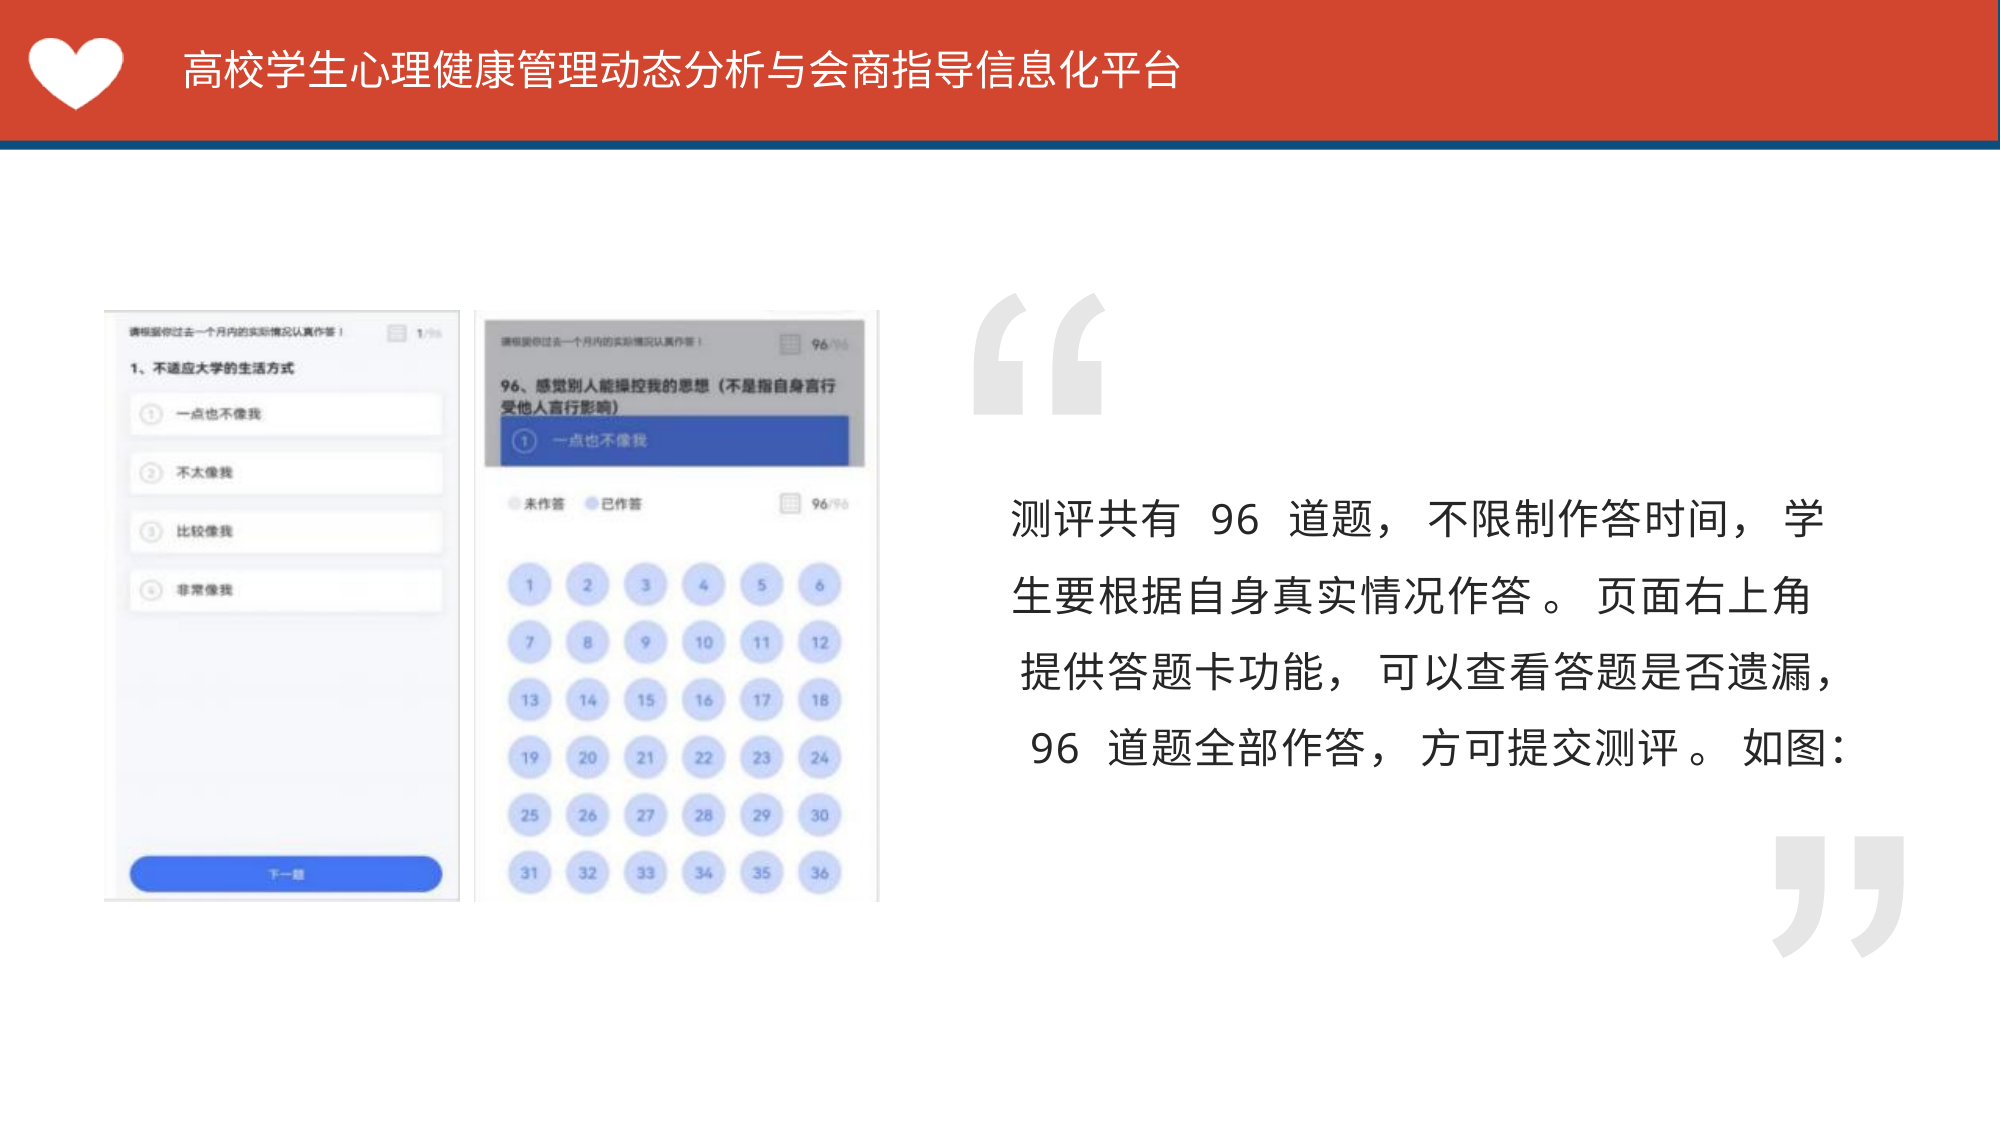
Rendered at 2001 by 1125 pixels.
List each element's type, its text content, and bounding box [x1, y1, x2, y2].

text_box [1850, 836, 1904, 958]
text_box 测评共有 96 道题， 不限制作答时间， 学 生要根据自身真实情况作答 。 页面右上角 提供答题卡功能， 可以查看答题是否遗漏， 96 道题全部作答， 方可提交测评 。 如图： [1008, 498, 1841, 774]
text_box [973, 292, 1027, 415]
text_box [0, 0, 2000, 150]
picture [104, 310, 460, 902]
text_box [1052, 292, 1106, 415]
text_box [1771, 836, 1825, 958]
picture [474, 310, 880, 902]
